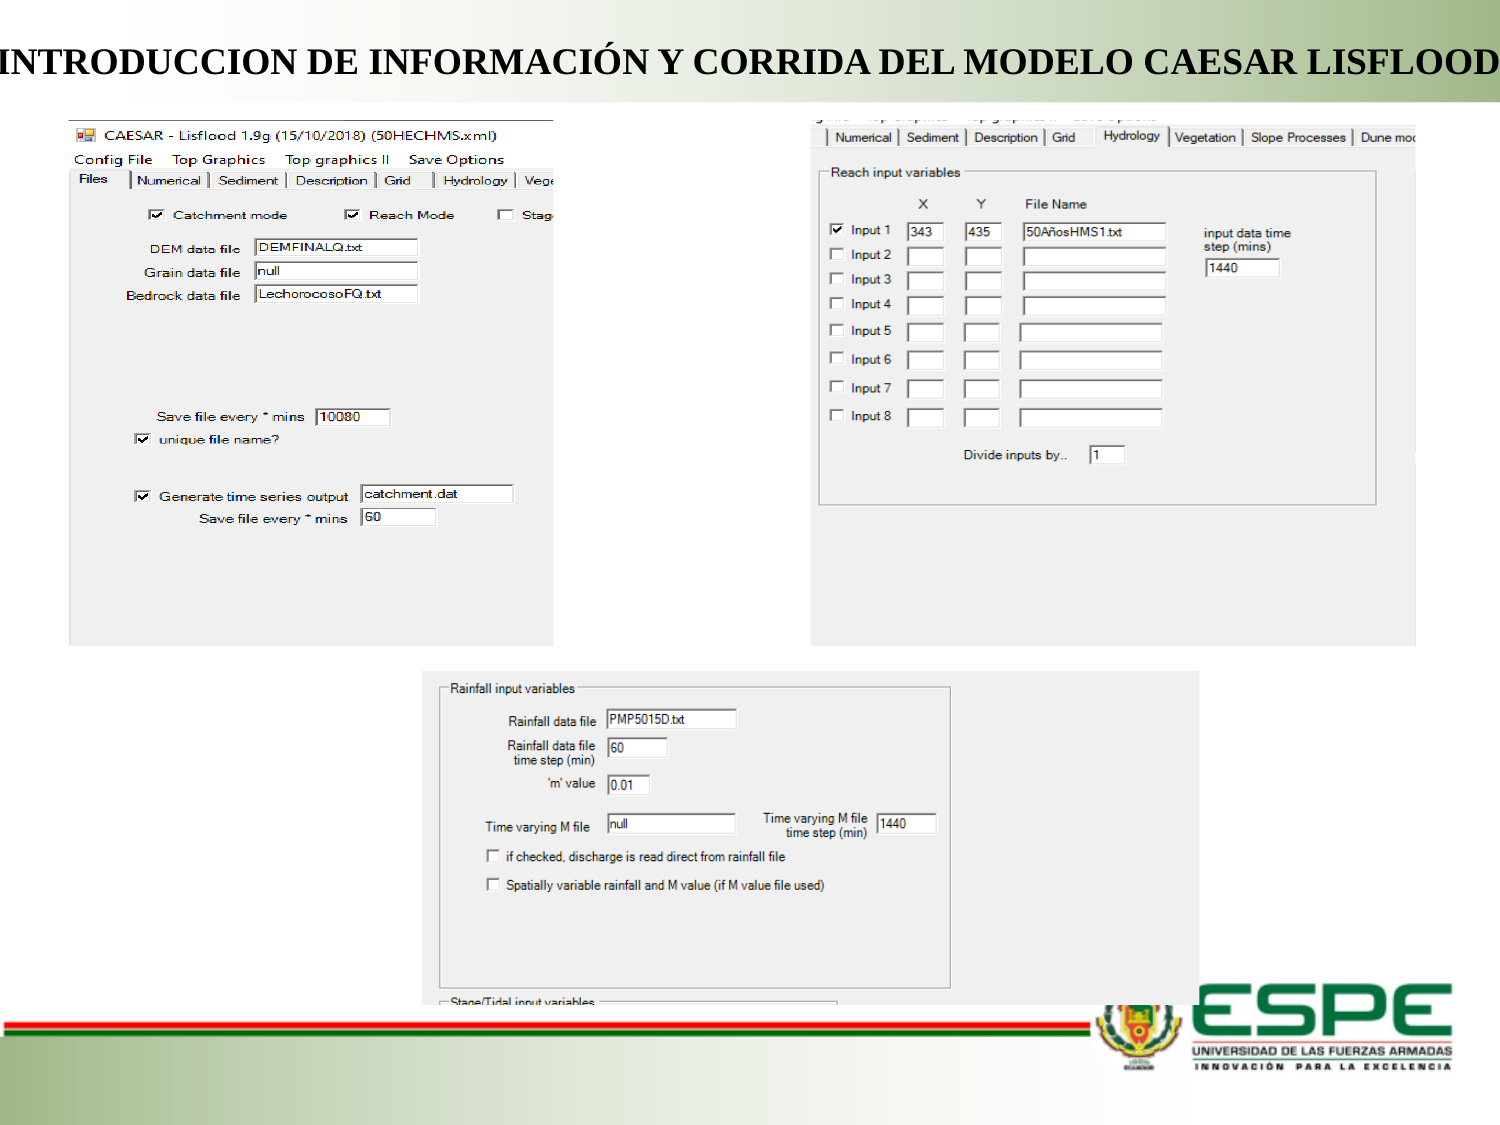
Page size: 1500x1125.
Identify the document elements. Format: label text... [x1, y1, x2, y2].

picture [810, 120, 1416, 646]
picture [421, 671, 1200, 1005]
picture [68, 120, 554, 646]
text_box INTRODUCCION DE INFORMACIÓN Y CORRIDA DEL MODELO CAESAR LISFLOOD [0, 34, 1500, 58]
